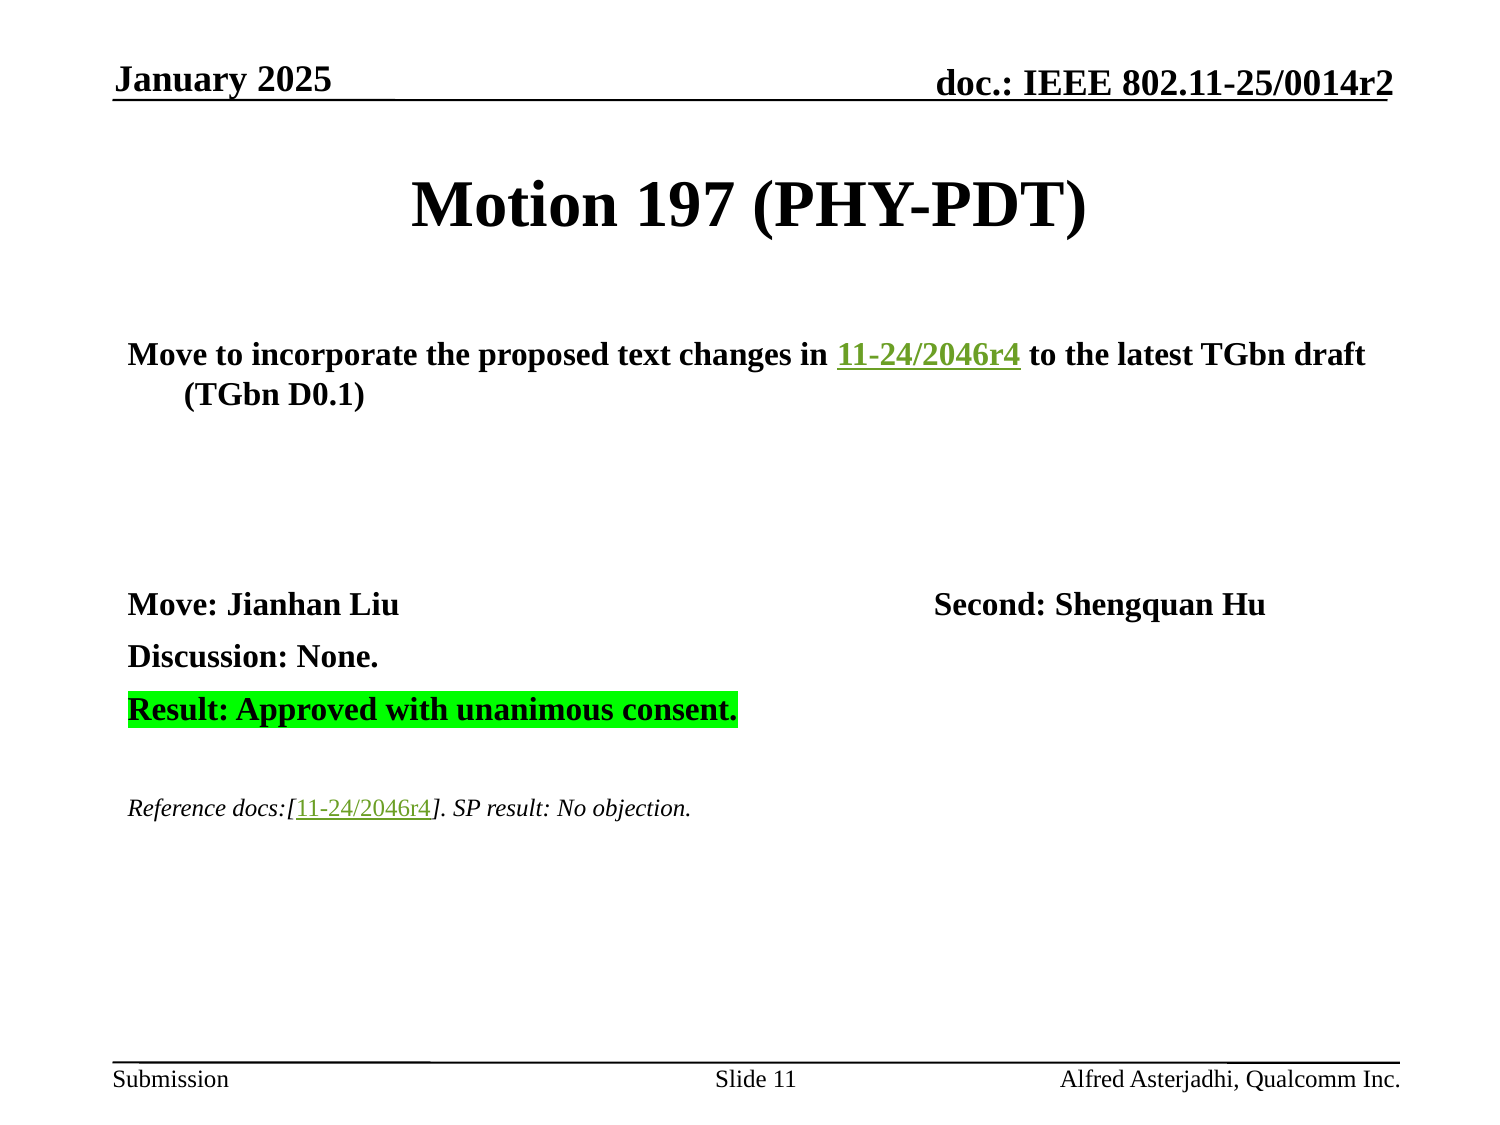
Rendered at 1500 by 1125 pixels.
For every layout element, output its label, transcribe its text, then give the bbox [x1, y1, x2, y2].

list Move to incorporate the proposed text changes in 11-24/2046r4 to the latest TGbn draft (TGbn D0.1) Move: Jianhan Liu Second: Shengquan Hu Discussion: None. Result: Approved with unanimous consent. Reference docs:[11-24/2046r4]. SP result: No objection. [112, 324, 1388, 1000]
slide_number Slide 11 [712, 1061, 800, 1123]
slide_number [114, 54, 423, 100]
footer Alfred Asterjadhi, Qualcomm Inc. [878, 1061, 1402, 1093]
title Motion 197 (PHY-PDT) [112, 112, 1388, 288]
